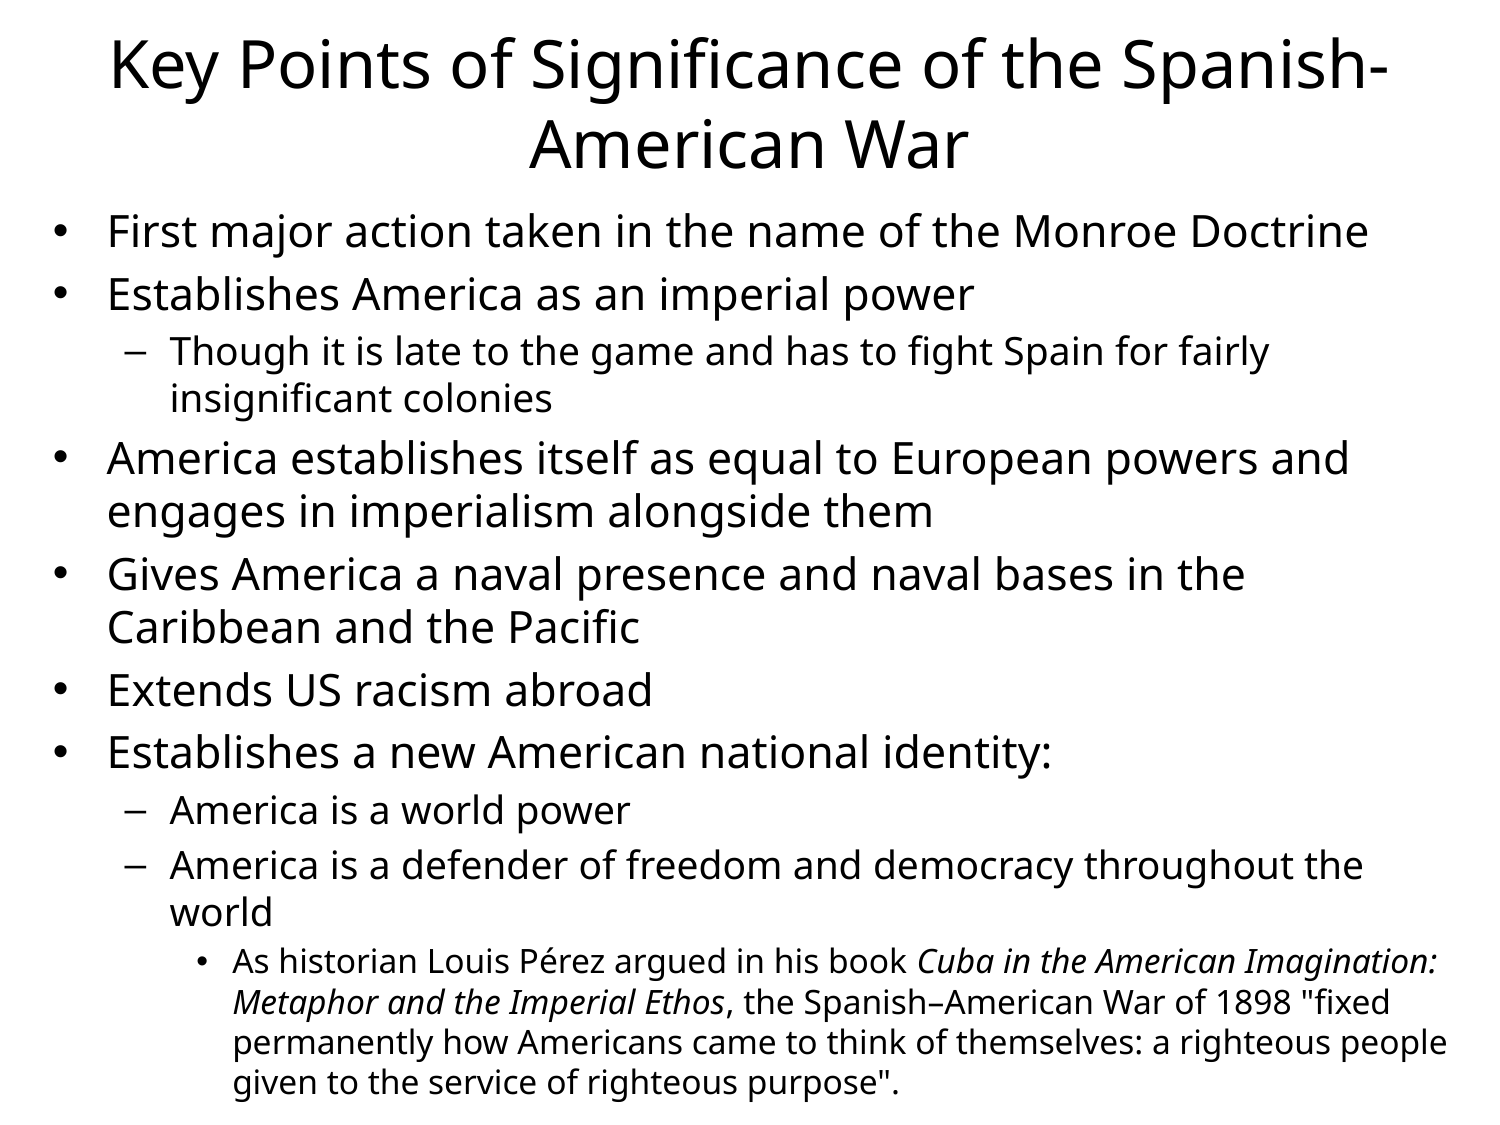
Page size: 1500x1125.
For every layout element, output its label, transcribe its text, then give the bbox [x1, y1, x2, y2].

title Key Points of Significance of the Spanish-American War [0, 7, 1500, 196]
list First major action taken in the name of the Monroe Doctrine Establishes America as an imperial power Though it is late to the game and has to fight Spain for fairly insignificant colonies America establishes itself as equal to European powers and engages in imperialism alongside them Gives America a naval presence and naval bases in the Caribbean and the Pacific Extends US racism abroad Establishes a new American national identity: America is a world power America is a defender of freedom and democracy throughout the world As historian Louis Pérez argued in his book Cuba in the American Imagination: Metaphor and the Imperial Ethos, the Spanish–American War of 1898 "fixed permanently how Americans came to think of themselves: a righteous people given to the service of righteous purpose". [37, 195, 1476, 1125]
